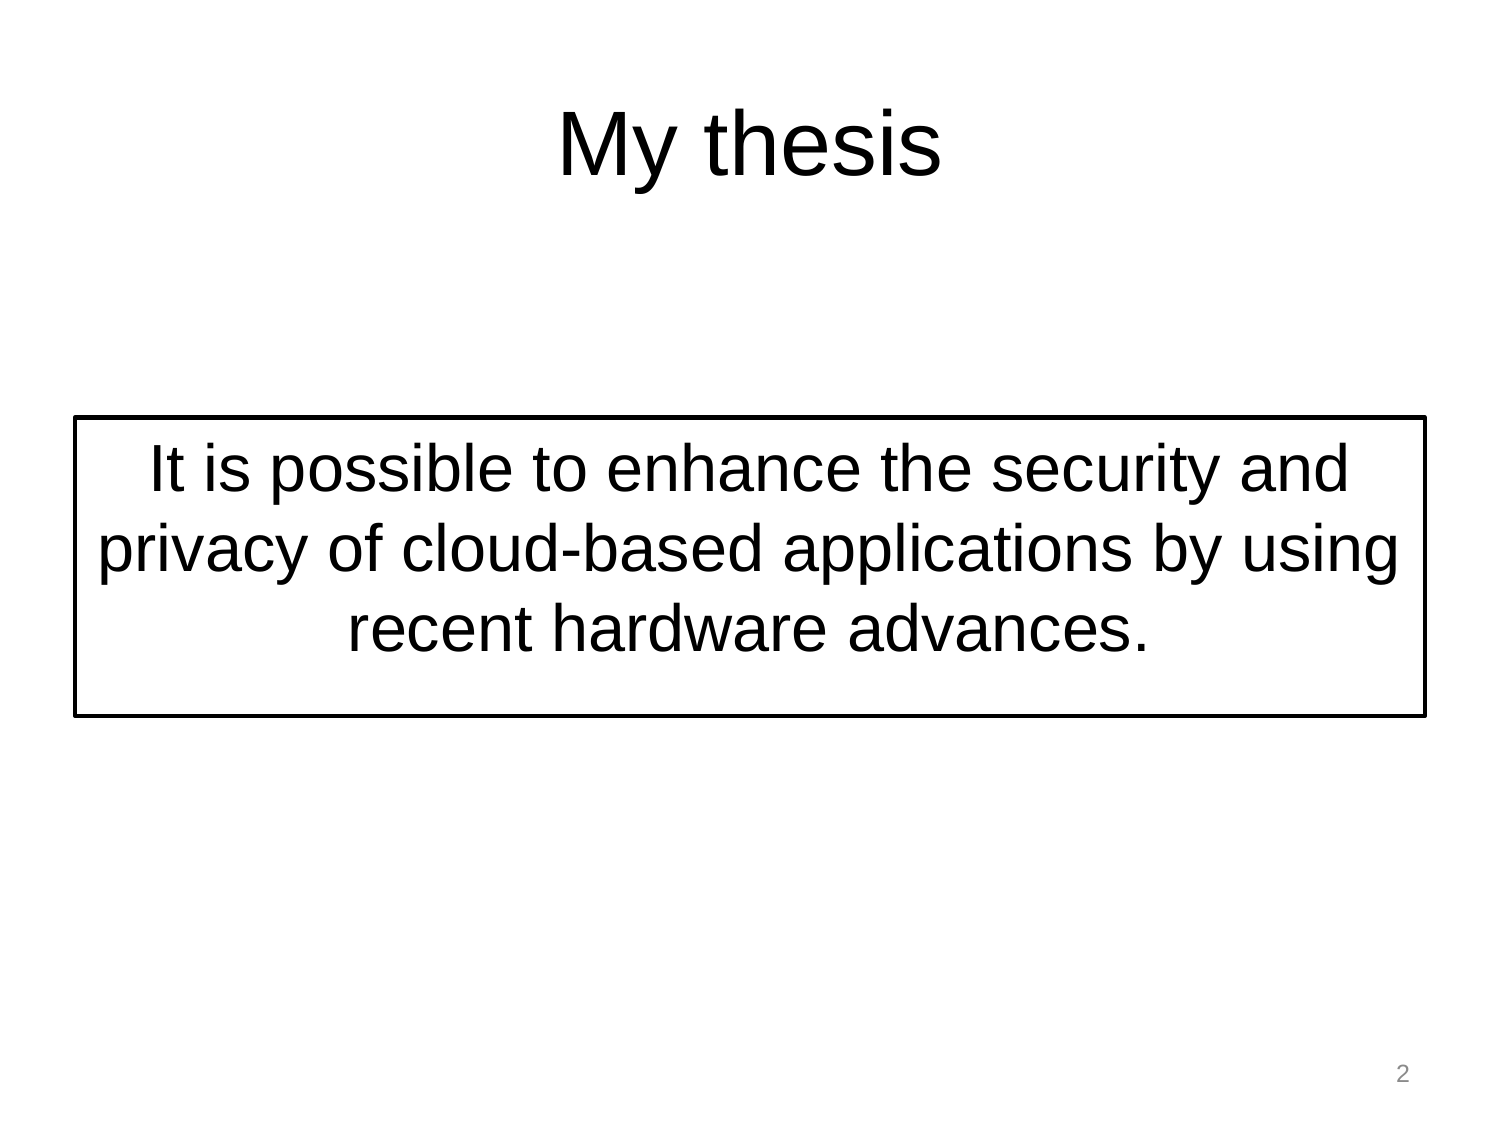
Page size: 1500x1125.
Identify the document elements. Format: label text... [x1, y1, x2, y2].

slide_number 2 [1074, 1042, 1425, 1103]
list It is possible to enhance the security and privacy of cloud-based applications by using recent hardware advances. [73, 415, 1427, 718]
title My thesis [75, 45, 1425, 233]
